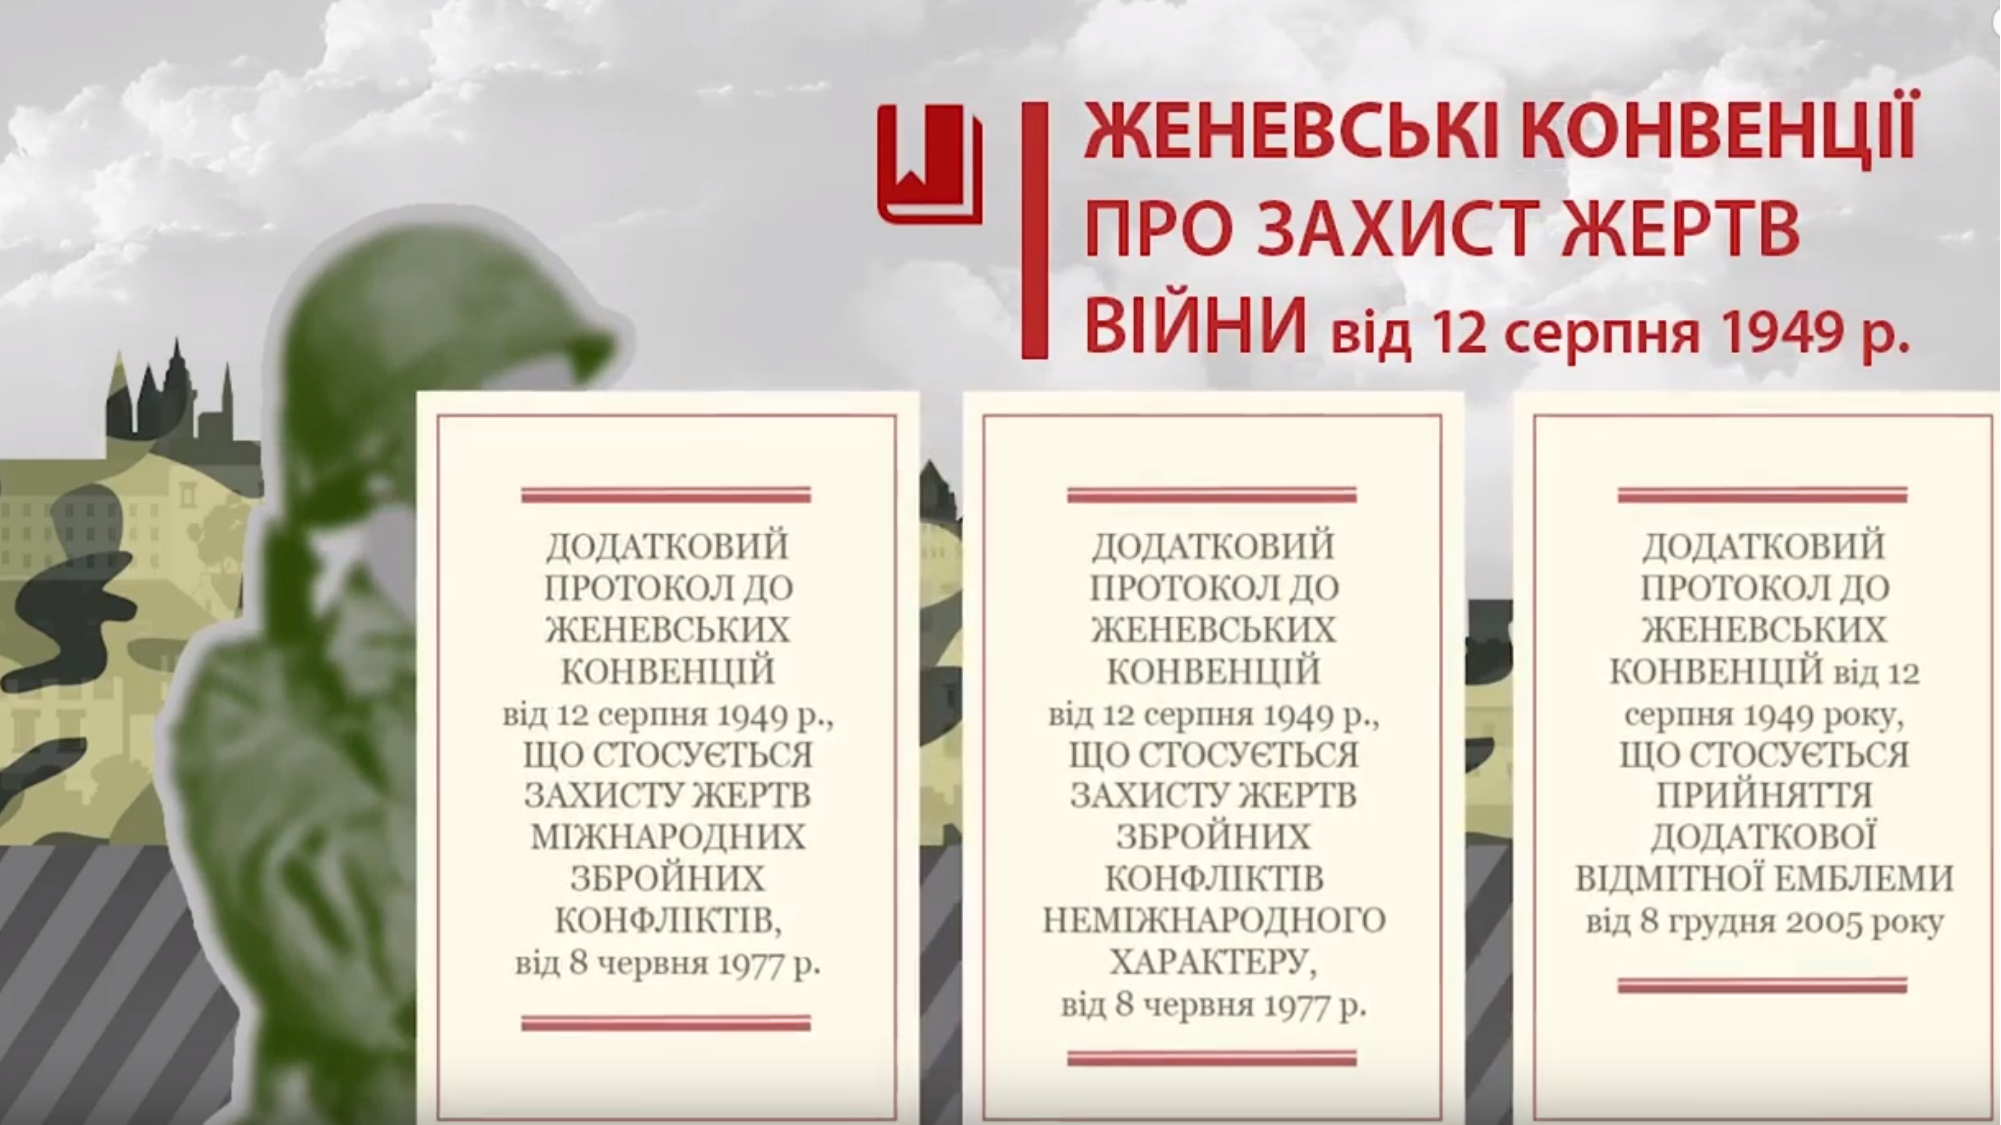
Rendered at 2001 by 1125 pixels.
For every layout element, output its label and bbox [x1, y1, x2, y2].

list [0, 0, 2000, 1125]
